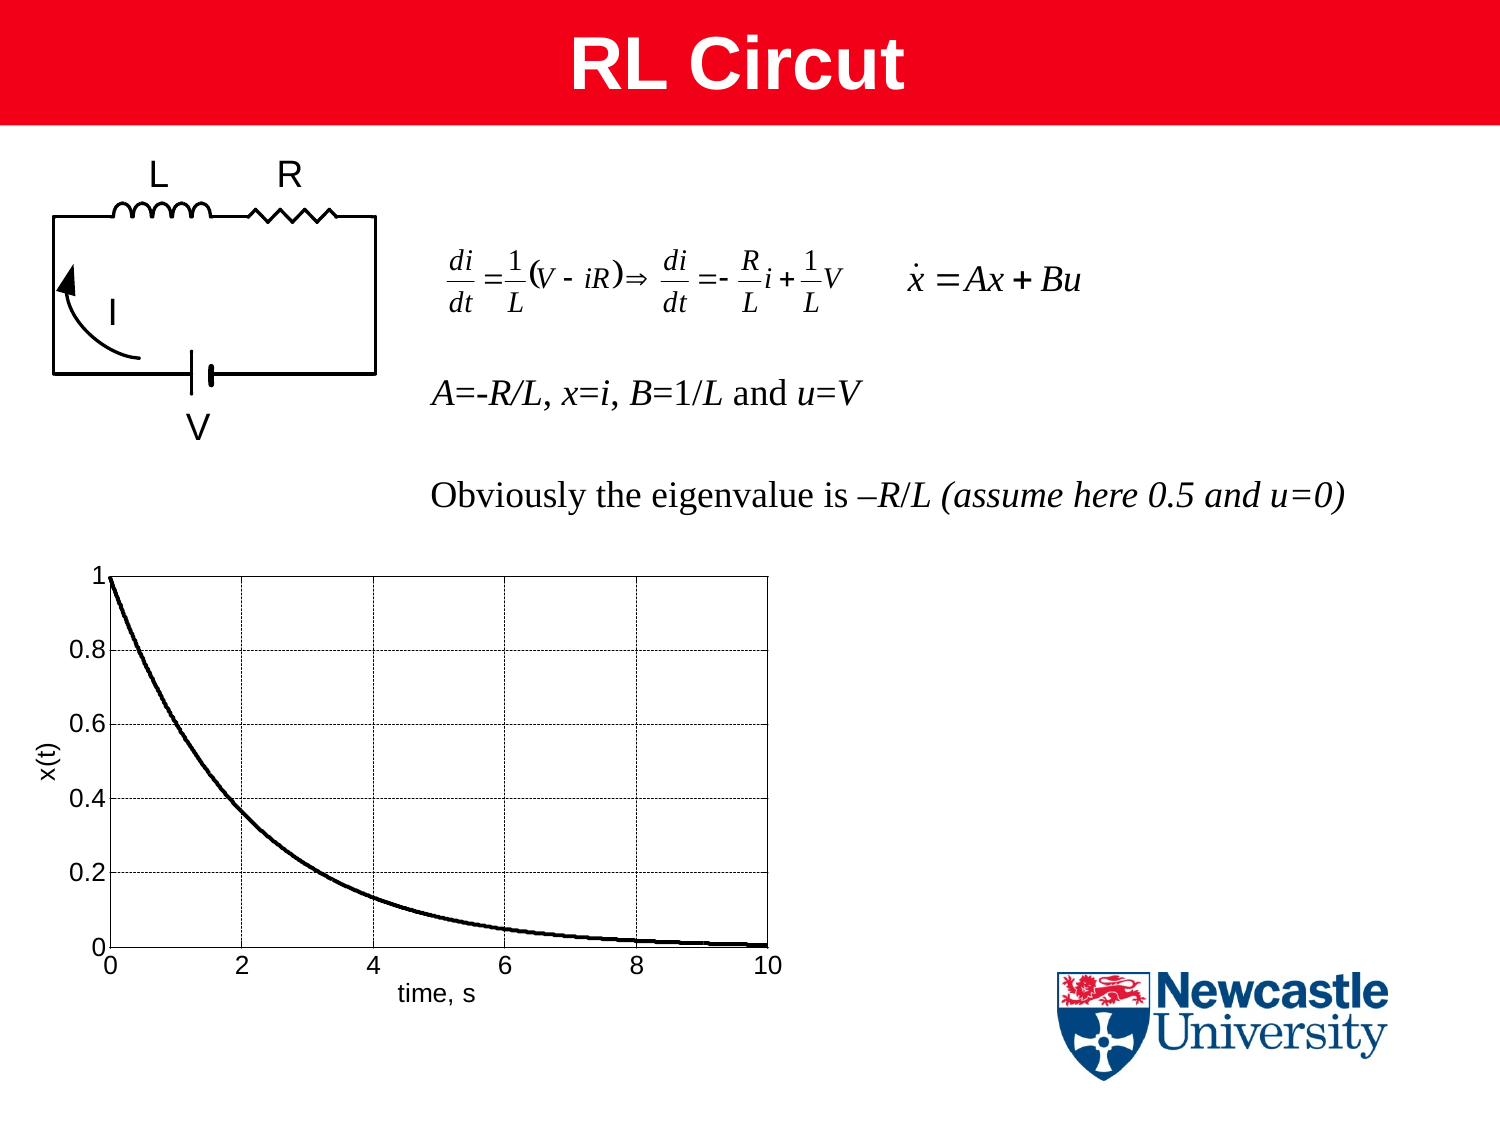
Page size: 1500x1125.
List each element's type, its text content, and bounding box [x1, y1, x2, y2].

picture [1057, 972, 1388, 1081]
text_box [902, 260, 1088, 299]
picture [0, 541, 850, 1012]
text_box A=-R/L, x=i, B=1/L and u=V [417, 360, 875, 421]
text_box Obviously the eigenvalue is –R/L (assume here 0.5 and u=0) [415, 462, 1471, 523]
text_box RL Circut [554, 7, 921, 112]
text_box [442, 241, 850, 318]
picture [29, 136, 385, 469]
